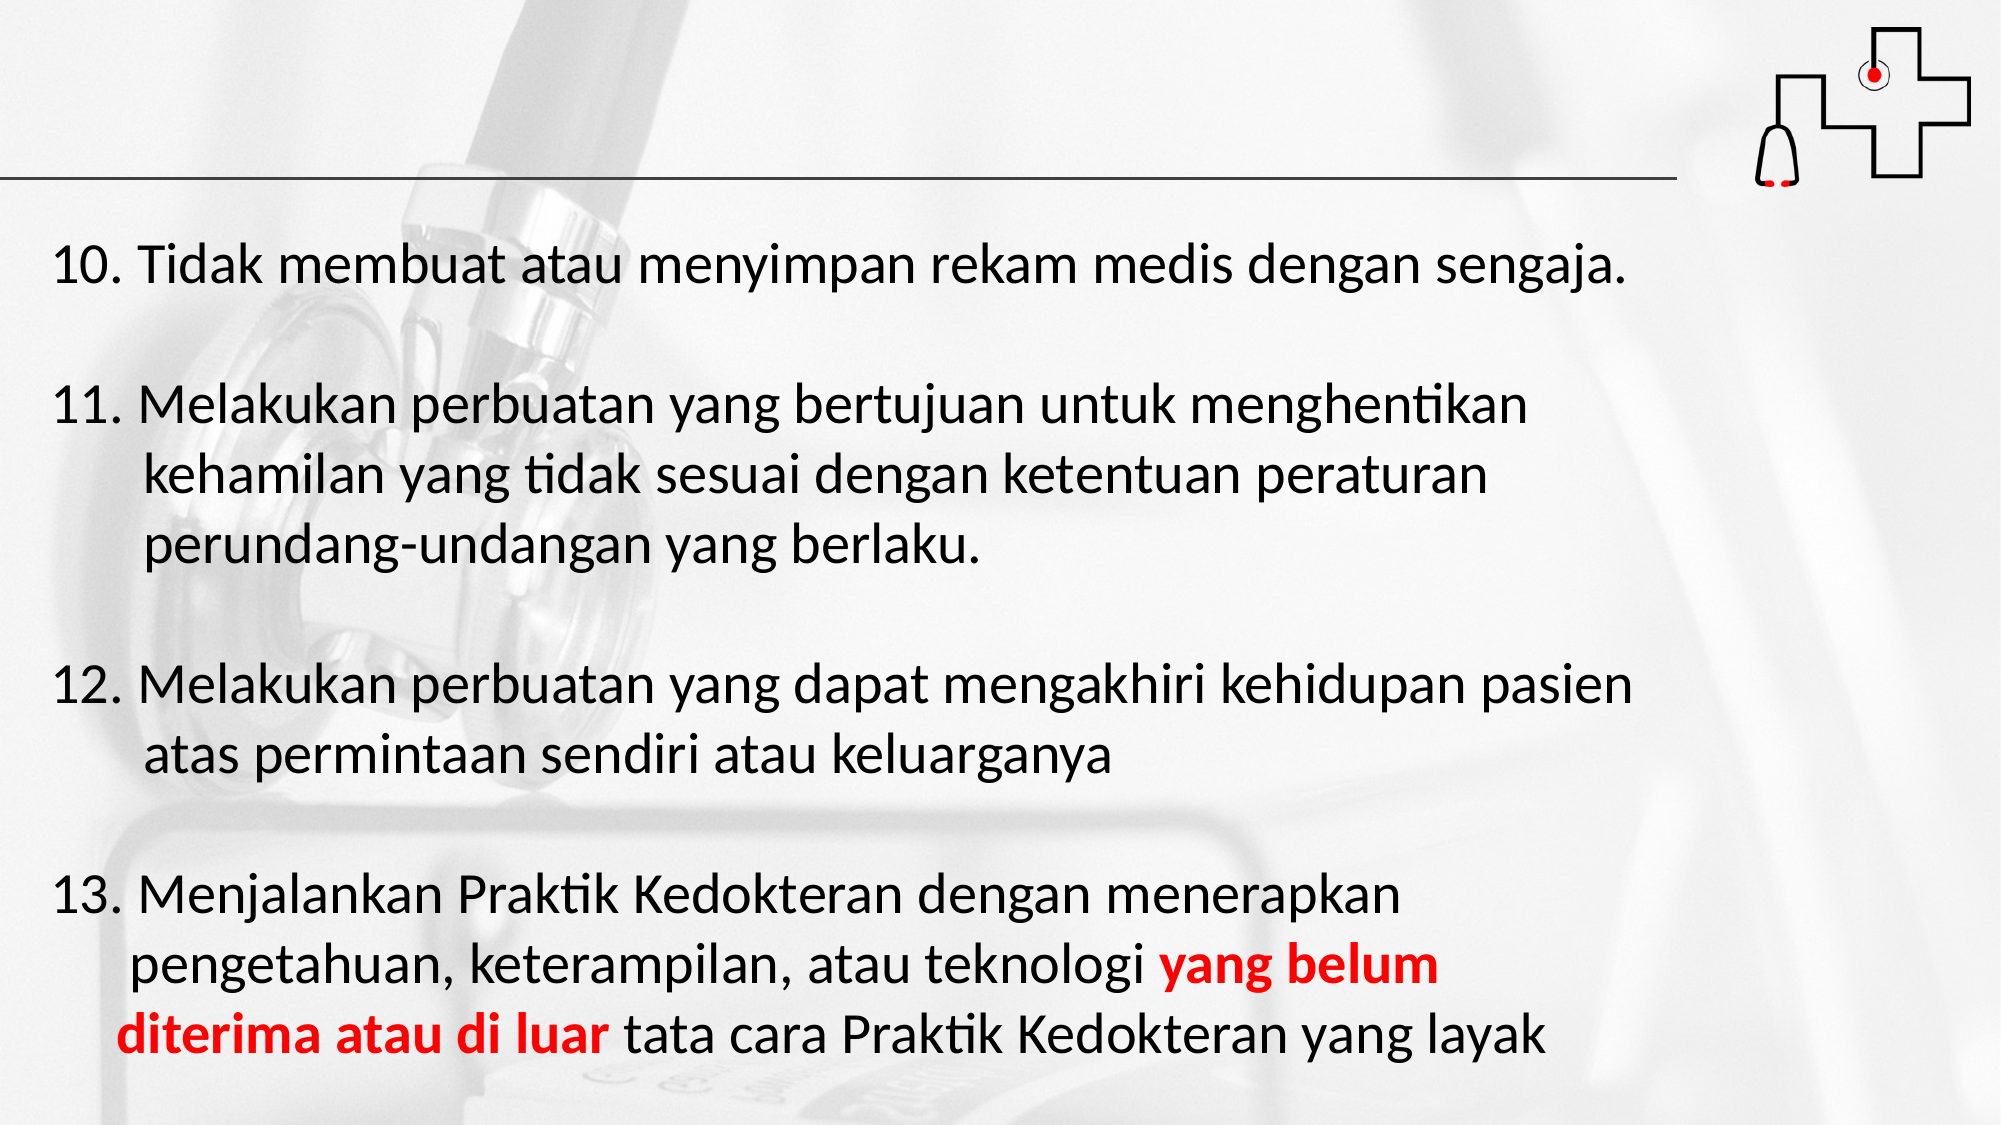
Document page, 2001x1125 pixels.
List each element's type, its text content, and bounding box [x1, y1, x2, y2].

text_box 10. Tidak membuat atau menyimpan rekam medis dengan sengaja. 11. Melakukan perbuatan yang bertujuan untuk menghentikan kehamilan yang tidak sesuai dengan ketentuan peraturan perundang-undangan yang berlaku. 12. Melakukan perbuatan yang dapat mengakhiri kehidupan pasien atas permintaan sendiri atau keluarganya 13. Menjalankan Praktik Kedokteran dengan menerapkan pengetahuan, keterampilan, atau teknologi yang belum diterima atau di luar tata cara Praktik Kedokteran yang layak [35, 218, 1902, 1073]
picture [1755, 27, 1971, 187]
